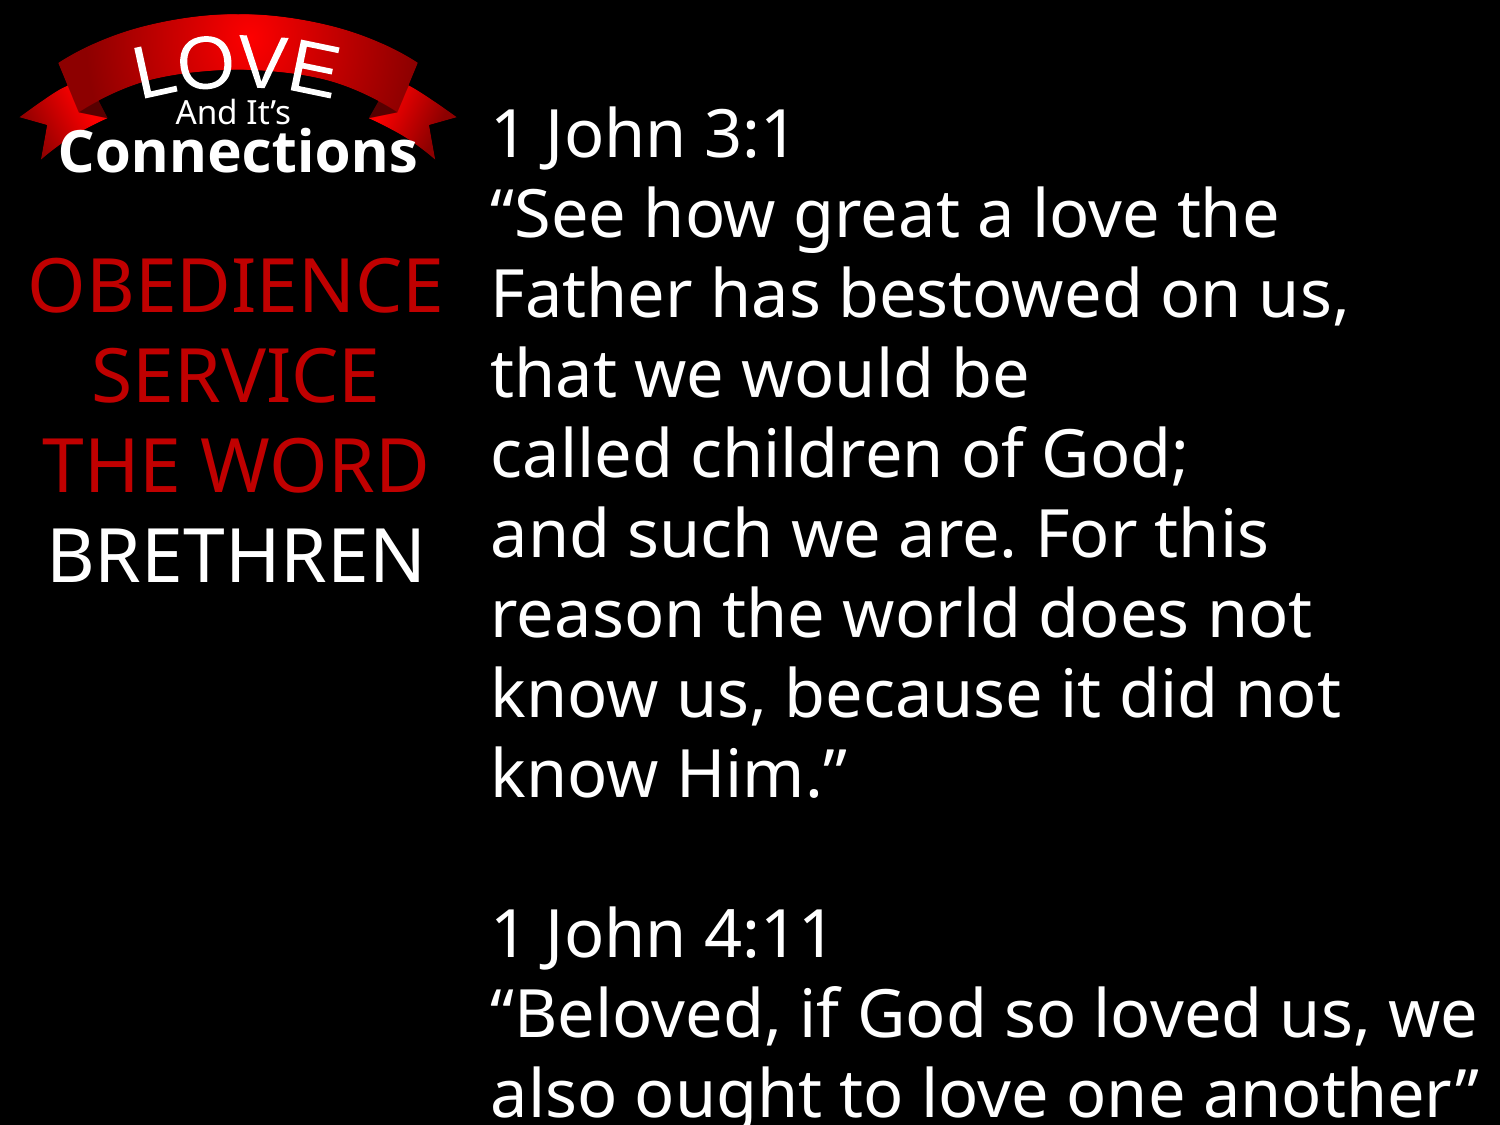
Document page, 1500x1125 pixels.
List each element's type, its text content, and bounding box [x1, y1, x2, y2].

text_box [18, 13, 457, 296]
text_box OBEDIENCE SERVICE THE WORD BRETHREN [0, 229, 473, 605]
text_box 1 John 3:1 “See how great a love the Father has bestowed on us, that we would be called children of God; and such we are. For this reason the world does not know us, because it did not know Him.” 1 John 4:11 “Beloved, if God so loved us, we also ought to love one another” [475, 83, 1500, 1125]
